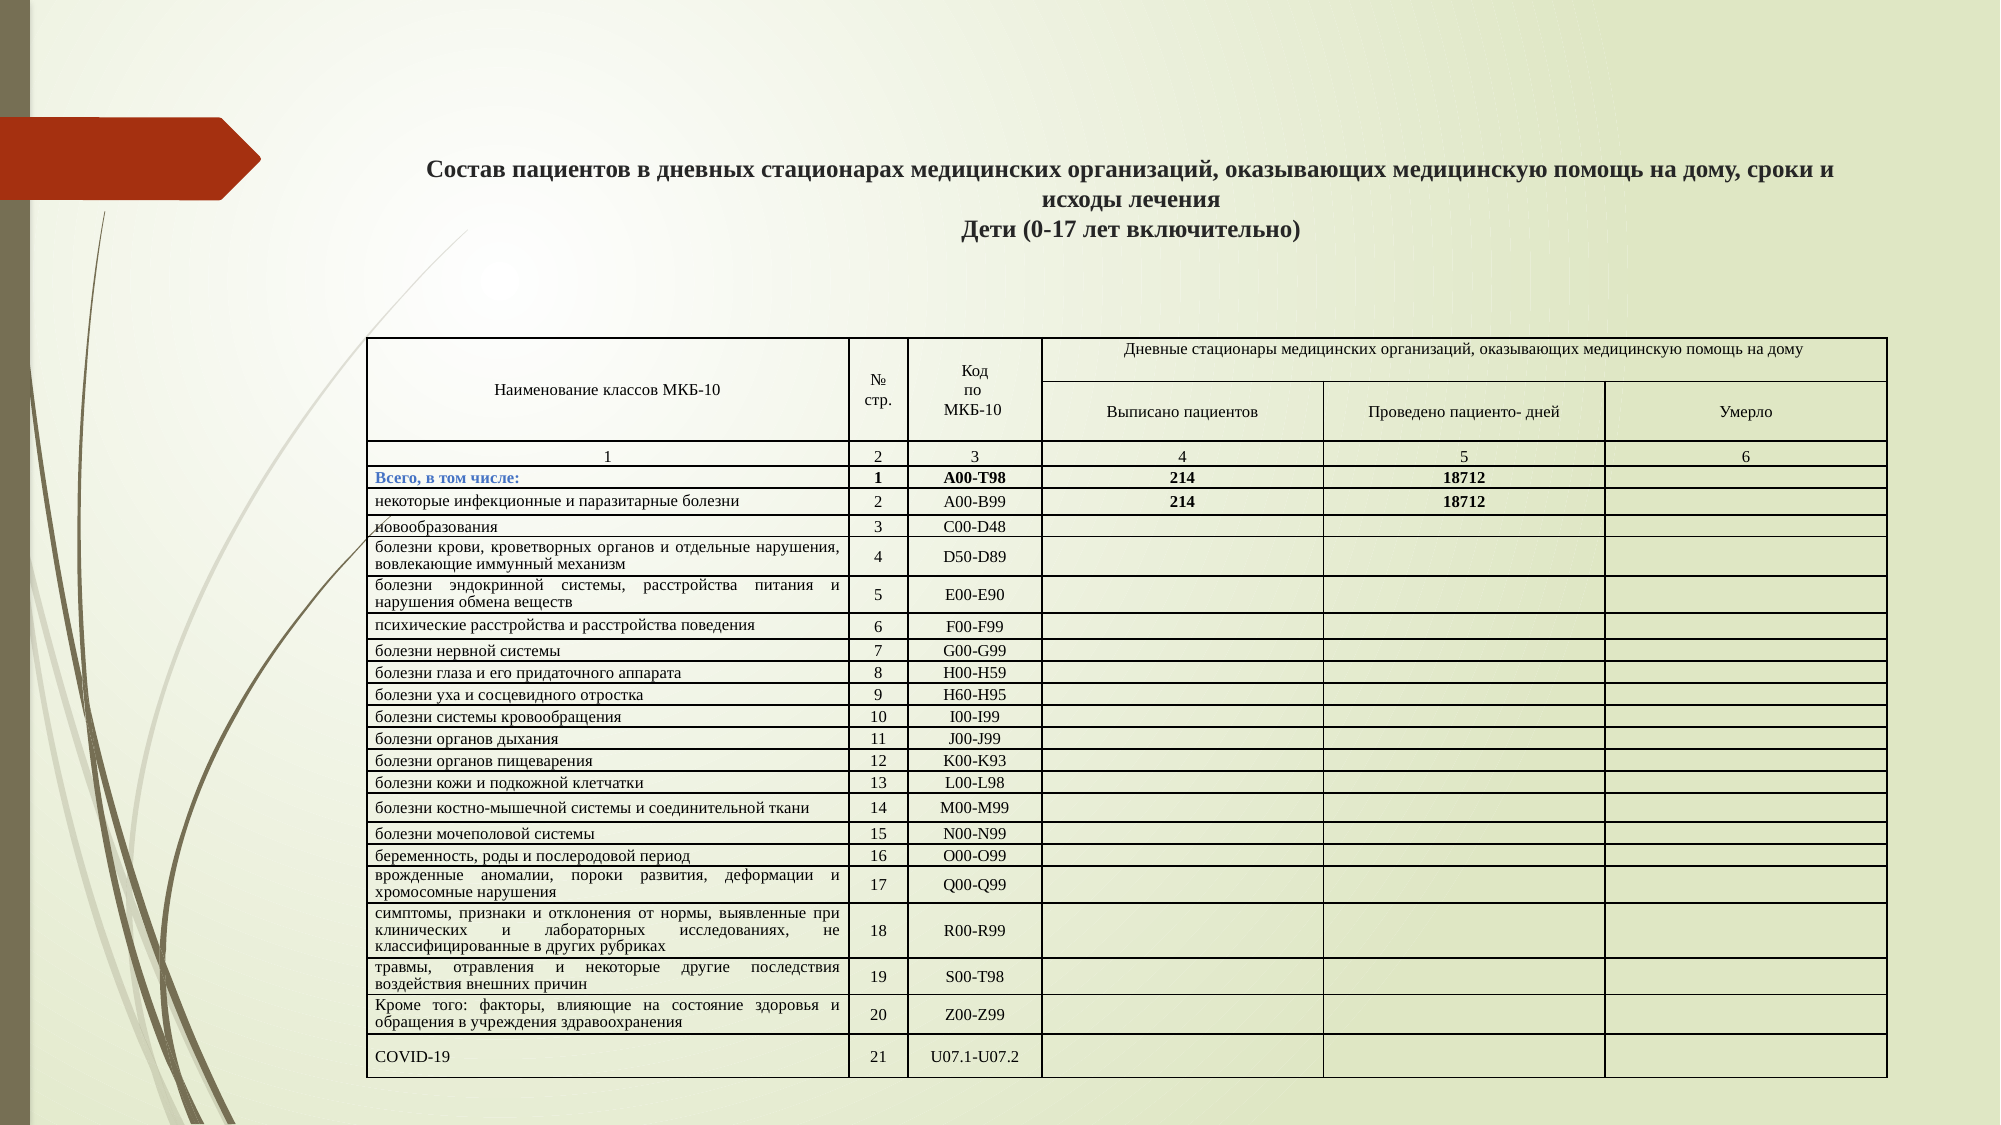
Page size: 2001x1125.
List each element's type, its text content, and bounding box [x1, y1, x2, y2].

table_cell 14 [850, 794, 907, 821]
table_cell [1606, 794, 1886, 821]
table_cell болезни эндокринной системы, расстройства питания и нарушения обмена веществ [368, 577, 848, 612]
table_cell 5 [1324, 442, 1604, 465]
table_cell [1043, 772, 1323, 792]
table_cell некоторые инфекционные и паразитарные болезни [368, 489, 848, 514]
table_cell H60-H95 [909, 684, 1041, 704]
table_cell [1324, 845, 1604, 865]
table_cell 8 [850, 662, 907, 682]
table_cell [1324, 614, 1604, 638]
table_cell S00-T98 [909, 959, 1041, 994]
table_cell [1606, 640, 1886, 660]
table_cell 17 [850, 867, 907, 902]
table_cell 6 [1606, 442, 1886, 465]
table_header Код по МКБ-10 [909, 339, 1041, 440]
table_cell [1043, 959, 1323, 994]
table_cell [1606, 662, 1886, 682]
table_cell J00-J99 [909, 728, 1041, 748]
table_cell 19 [850, 959, 907, 994]
table_cell [1324, 662, 1604, 682]
table_cell болезни костно-мышечной системы и соединительной ткани [368, 794, 848, 821]
table_cell [1606, 1035, 1886, 1077]
table_cell [1324, 728, 1604, 748]
table_cell Кроме того: факторы, влияющие на состояние здоровья и обращения в учреждения здравоохранения [368, 995, 848, 1033]
table_cell психические расстройства и расстройства поведения [368, 614, 848, 638]
table_cell болезни органов дыхания [368, 728, 848, 748]
table_cell Е00-Е90 [909, 577, 1041, 612]
table_cell 1 [368, 442, 848, 465]
table_cell [1043, 662, 1323, 682]
table_cell Умерло [1606, 382, 1886, 440]
table_cell [1043, 706, 1323, 726]
table_cell [1324, 867, 1604, 902]
table_cell L00-L98 [909, 772, 1041, 792]
table_cell [1324, 904, 1604, 957]
table_cell [1324, 794, 1604, 821]
table_cell 2 [850, 489, 907, 514]
table_cell [1324, 823, 1604, 843]
table_cell А00-В99 [909, 489, 1041, 514]
table_cell [1043, 684, 1323, 704]
table_cell болезни крови, кроветворных органов и отдельные нарушения, вовлекающие иммунный механизм [368, 537, 848, 575]
table_cell [1043, 516, 1323, 536]
table_cell [1043, 1035, 1323, 1077]
table_cell [1324, 577, 1604, 612]
table_cell 15 [850, 823, 907, 843]
table_cell Z00-Z99 [909, 995, 1041, 1033]
table_cell [1606, 516, 1886, 536]
table_header Дневные стационары медицинских организаций, оказывающих медицинскую помощь на дому [1043, 339, 1886, 381]
table_cell 5 [850, 577, 907, 612]
table_cell Проведено пациенто- дней [1324, 382, 1604, 440]
table_cell [1606, 823, 1886, 843]
table_cell [1606, 614, 1886, 638]
table_cell [1606, 845, 1886, 865]
table_cell травмы, отравления и некоторые другие последствия воздействия внешних причин [368, 959, 848, 994]
table_cell болезни системы кровообращения [368, 706, 848, 726]
table_cell болезни уха и сосцевидного отростка [368, 684, 848, 704]
table_cell болезни глаза и его придаточного аппарата [368, 662, 848, 682]
table_cell O00-O99 [909, 845, 1041, 865]
table_cell 3 [909, 442, 1041, 465]
table_cell F00-F99 [909, 614, 1041, 638]
table_cell [1324, 1035, 1604, 1077]
table_cell [1324, 706, 1604, 726]
table_cell [1043, 728, 1323, 748]
table_cell 7 [850, 640, 907, 660]
table_cell симптомы, признаки и отклонения от нормы, выявленные при клинических и лабораторных исследованиях, не классифицированные в других рубриках [368, 904, 848, 957]
table_cell H00-H59 [909, 662, 1041, 682]
table_cell 214 [1043, 467, 1323, 487]
table_cell [1043, 537, 1323, 575]
table_cell 13 [850, 772, 907, 792]
table_cell [1606, 684, 1886, 704]
table_cell [1606, 537, 1886, 575]
table_cell [1606, 995, 1886, 1033]
table_cell 18 [850, 904, 907, 957]
table_cell болезни мочеполовой системы [368, 823, 848, 843]
table_cell Всего, в том числе: [368, 467, 848, 487]
table_cell [1606, 467, 1886, 487]
table_cell [1606, 867, 1886, 902]
table_cell врожденные аномалии, пороки развития, деформации и хромосомные нарушения [368, 867, 848, 902]
table_header Наименование классов МКБ-10 [368, 339, 848, 440]
table_cell K00-K93 [909, 750, 1041, 770]
table_cell [1324, 772, 1604, 792]
table_cell 20 [850, 995, 907, 1033]
table_cell [1043, 794, 1323, 821]
title Состав пациентов в дневных стационарах медицинских организаций, оказывающих медицинскую помощь на дому, сроки и исходы лечения Дети (0-17 лет включительно) [375, 144, 1888, 282]
table_cell U07.1-U07.2 [909, 1035, 1041, 1077]
table_cell болезни органов пищеварения [368, 750, 848, 770]
table_cell 4 [850, 537, 907, 575]
table_cell [1043, 867, 1323, 902]
table_cell [1043, 640, 1323, 660]
table_cell болезни нервной системы [368, 640, 848, 660]
table_cell [1043, 614, 1323, 638]
table_cell [1324, 640, 1604, 660]
table_cell [1606, 750, 1886, 770]
table_header № стр. [850, 339, 907, 440]
table_cell [1606, 577, 1886, 612]
table_cell N00-N99 [909, 823, 1041, 843]
table_cell 18712 [1324, 467, 1604, 487]
table_cell 2 [850, 442, 907, 465]
table_cell [1606, 706, 1886, 726]
table_cell С00-D48 [909, 516, 1041, 536]
table_cell 16 [850, 845, 907, 865]
table_cell [1324, 516, 1604, 536]
table_cell [1043, 750, 1323, 770]
table_cell беременность, роды и послеродовой период [368, 845, 848, 865]
table_cell 18712 [1324, 489, 1604, 514]
table_cell 6 [850, 614, 907, 638]
table_cell Q00-Q99 [909, 867, 1041, 902]
table_cell 11 [850, 728, 907, 748]
table_cell [1324, 750, 1604, 770]
table_cell [1324, 684, 1604, 704]
table_cell 1 [850, 467, 907, 487]
table_cell [1043, 845, 1323, 865]
table_cell 10 [850, 706, 907, 726]
table_cell M00-M99 [909, 794, 1041, 821]
table_cell [1043, 577, 1323, 612]
table_cell новообразования [368, 516, 848, 536]
table_cell D50-D89 [909, 537, 1041, 575]
table_cell [1043, 823, 1323, 843]
table_cell 21 [850, 1035, 907, 1077]
table_cell 214 [1043, 489, 1323, 514]
table_cell R00-R99 [909, 904, 1041, 957]
table_cell [1043, 995, 1323, 1033]
table_cell 3 [850, 516, 907, 536]
table_cell 4 [1043, 442, 1323, 465]
table_cell [1606, 489, 1886, 514]
table_cell [1324, 995, 1604, 1033]
table_cell G00-G99 [909, 640, 1041, 660]
table_cell А00-Т98 [909, 467, 1041, 487]
table_cell [1606, 772, 1886, 792]
table_cell [1606, 728, 1886, 748]
table_cell COVID-19 [368, 1035, 848, 1077]
table_cell [1606, 959, 1886, 994]
table_cell [1606, 904, 1886, 957]
table_cell болезни кожи и подкожной клетчатки [368, 772, 848, 792]
table_cell 9 [850, 684, 907, 704]
table_cell [1043, 904, 1323, 957]
table_cell [1324, 537, 1604, 575]
table_cell I00-I99 [909, 706, 1041, 726]
table_cell [1324, 959, 1604, 994]
table_cell 12 [850, 750, 907, 770]
table_cell Выписано пациентов [1043, 382, 1323, 440]
